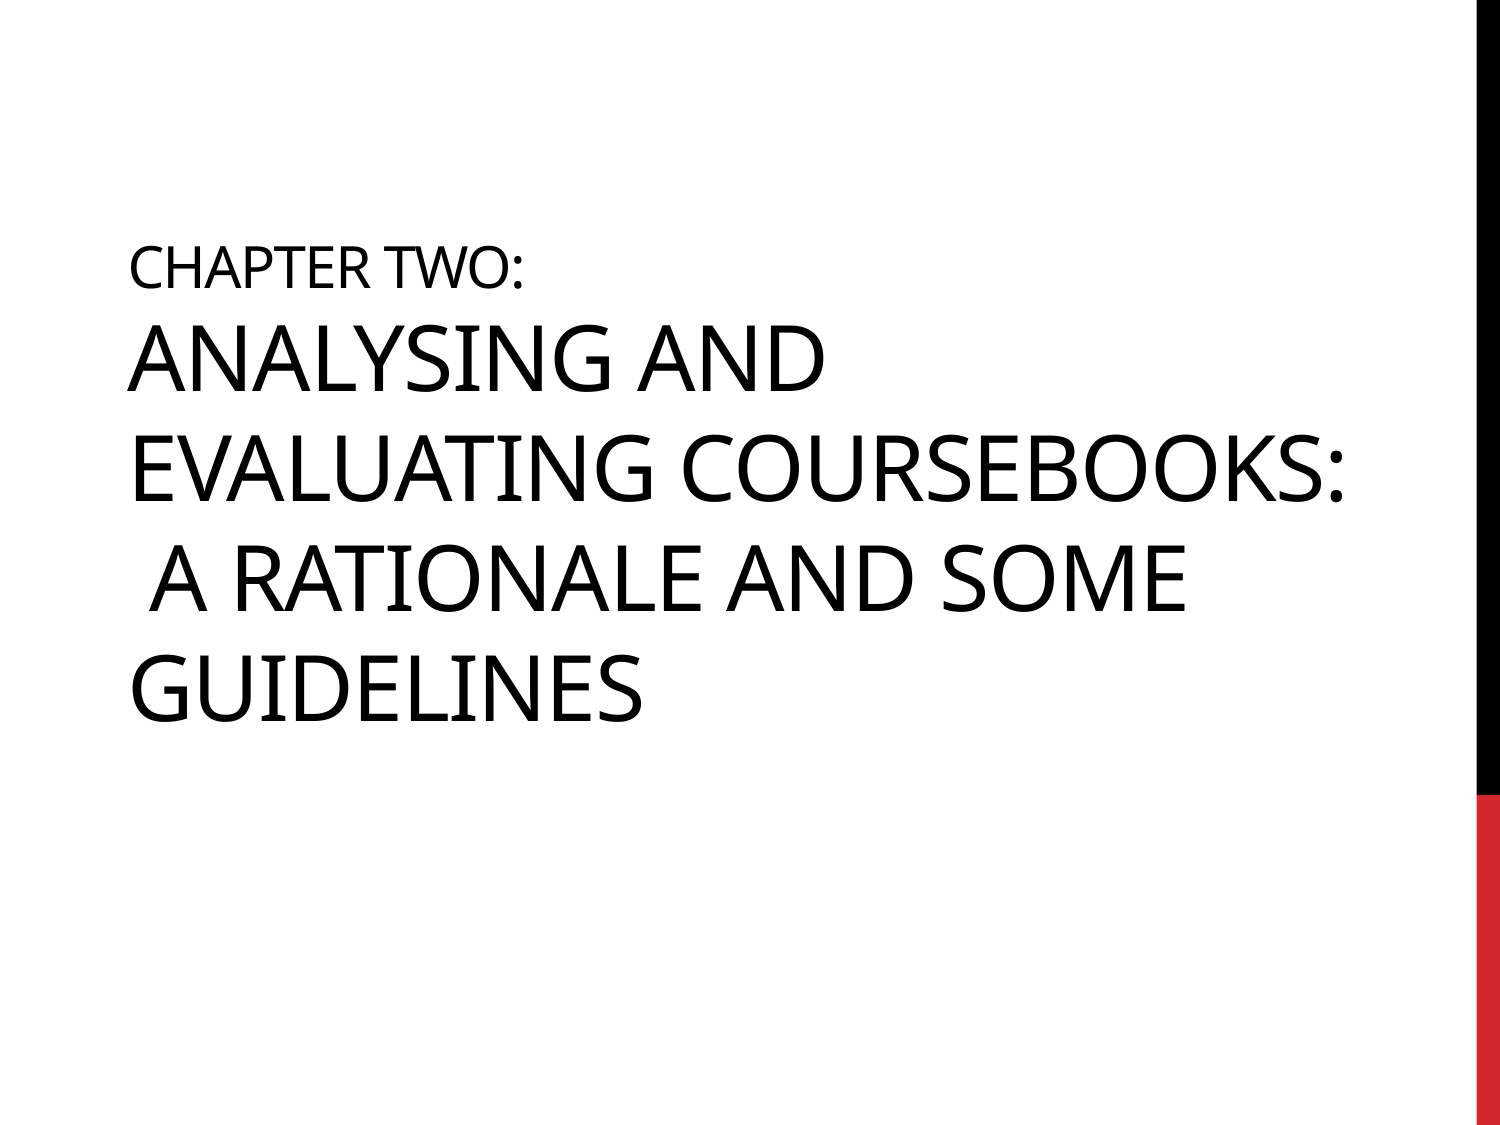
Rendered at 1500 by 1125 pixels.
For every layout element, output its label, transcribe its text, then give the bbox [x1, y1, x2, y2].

title Chapter Two: Analysing and Evaluating Coursebooks: A Rationale and Some Guidelines [112, 79, 1363, 891]
